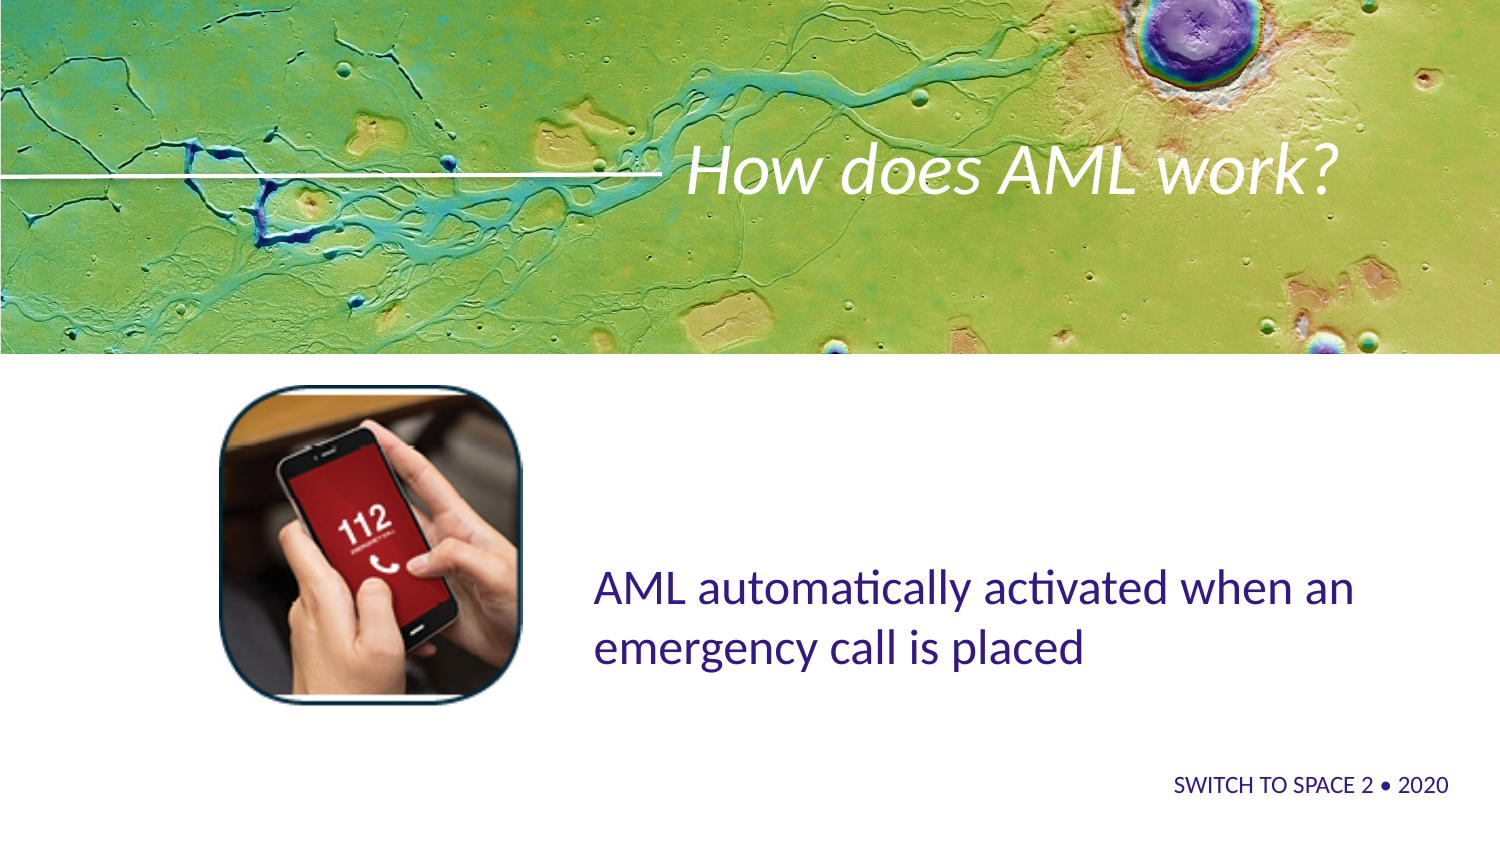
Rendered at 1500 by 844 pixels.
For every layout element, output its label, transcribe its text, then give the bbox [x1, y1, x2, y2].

text_box AML automatically activated when an emergency call is placed [503, 547, 1451, 723]
picture [219, 385, 523, 708]
text_box SWITCH TO SPACE 2 • 2020 [1158, 761, 1500, 807]
picture [0, 0, 1500, 354]
